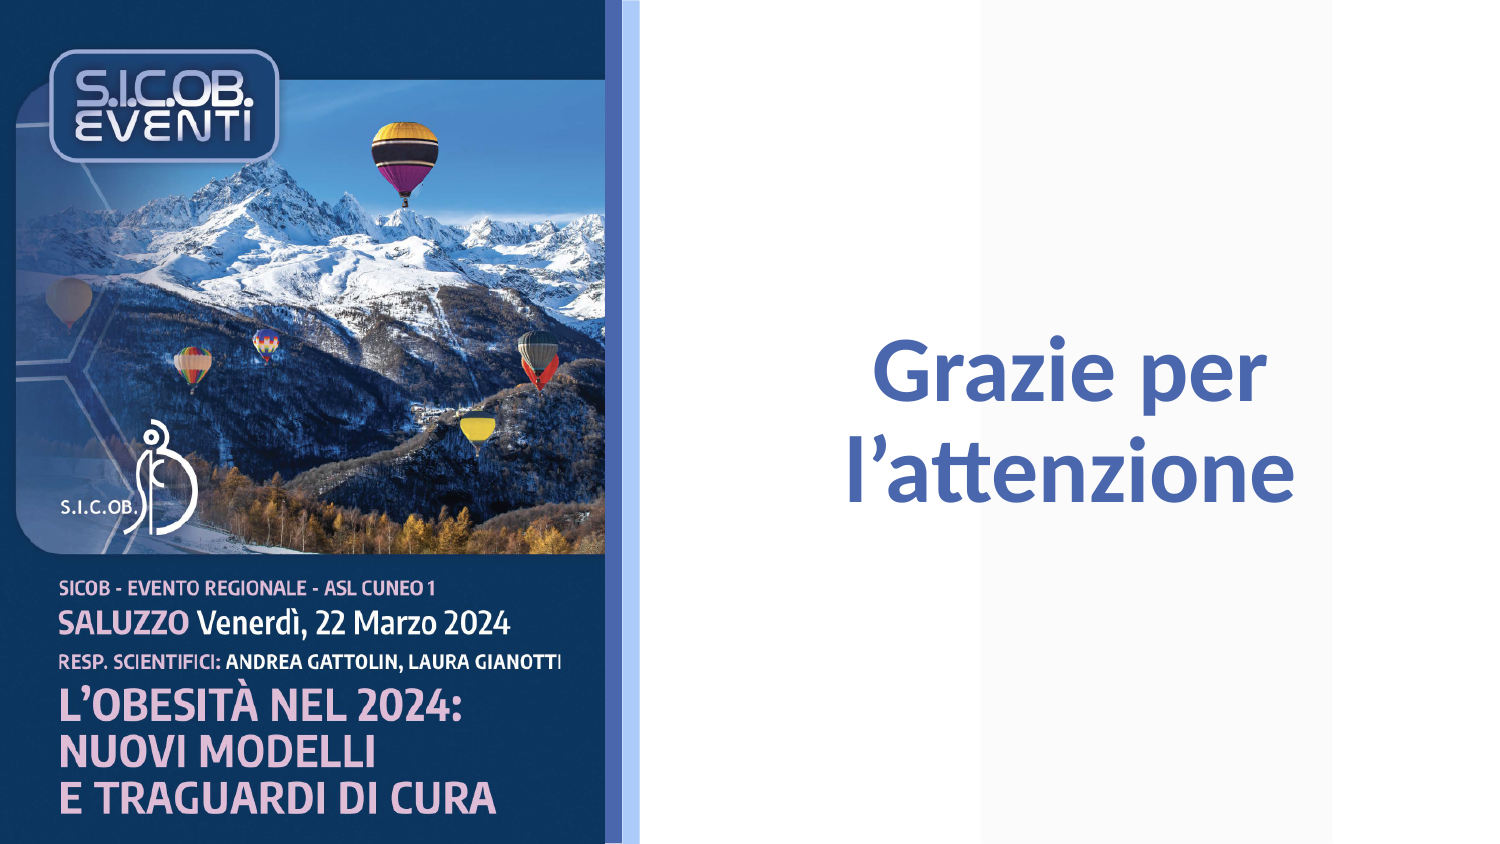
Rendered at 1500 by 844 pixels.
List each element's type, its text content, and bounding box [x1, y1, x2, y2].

picture [0, 0, 605, 844]
title Grazie per l’attenzione [641, 223, 1500, 621]
